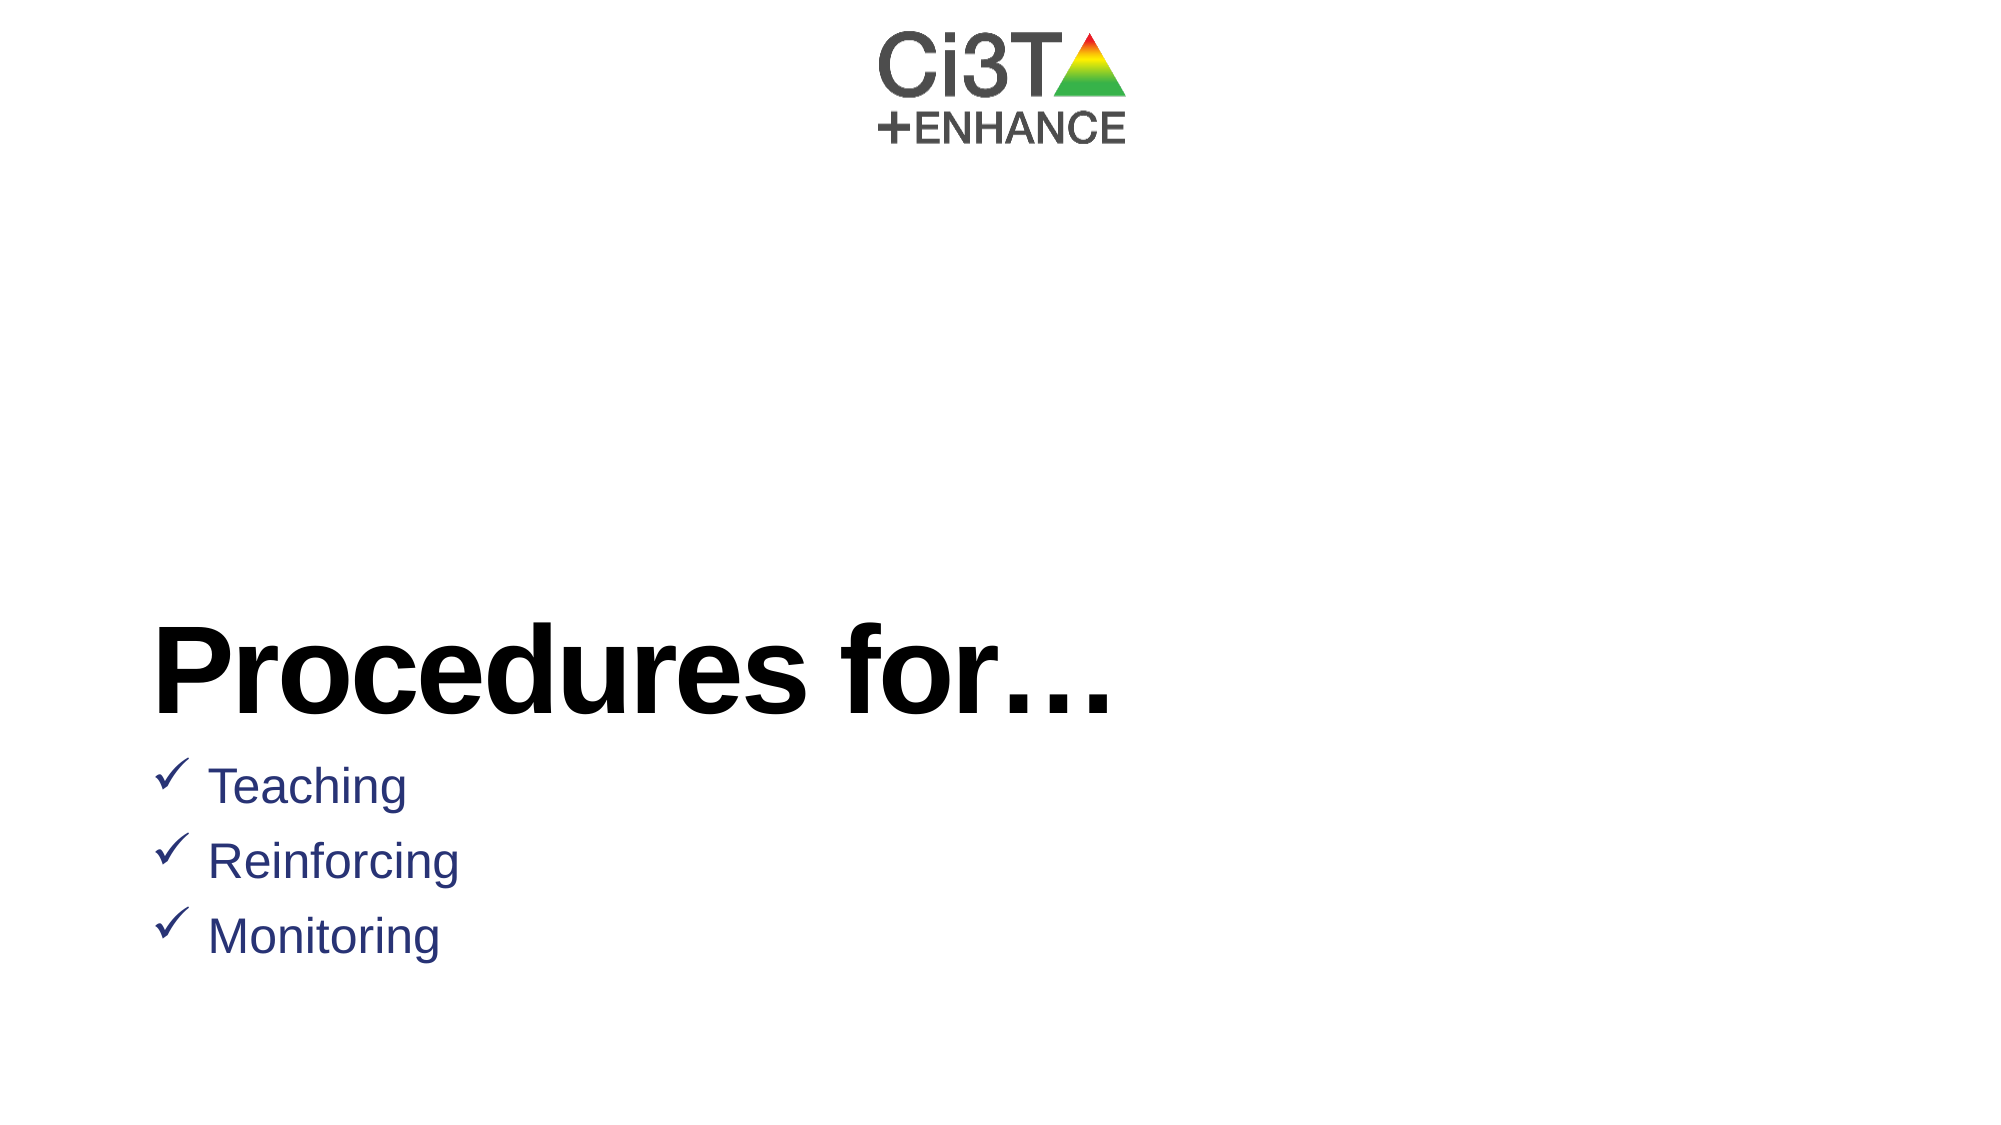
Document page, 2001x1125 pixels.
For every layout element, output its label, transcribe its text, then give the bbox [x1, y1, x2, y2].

title Procedures for… [136, 280, 1862, 749]
list Teaching Reinforcing Monitoring [136, 752, 1862, 999]
picture [866, 11, 1134, 169]
